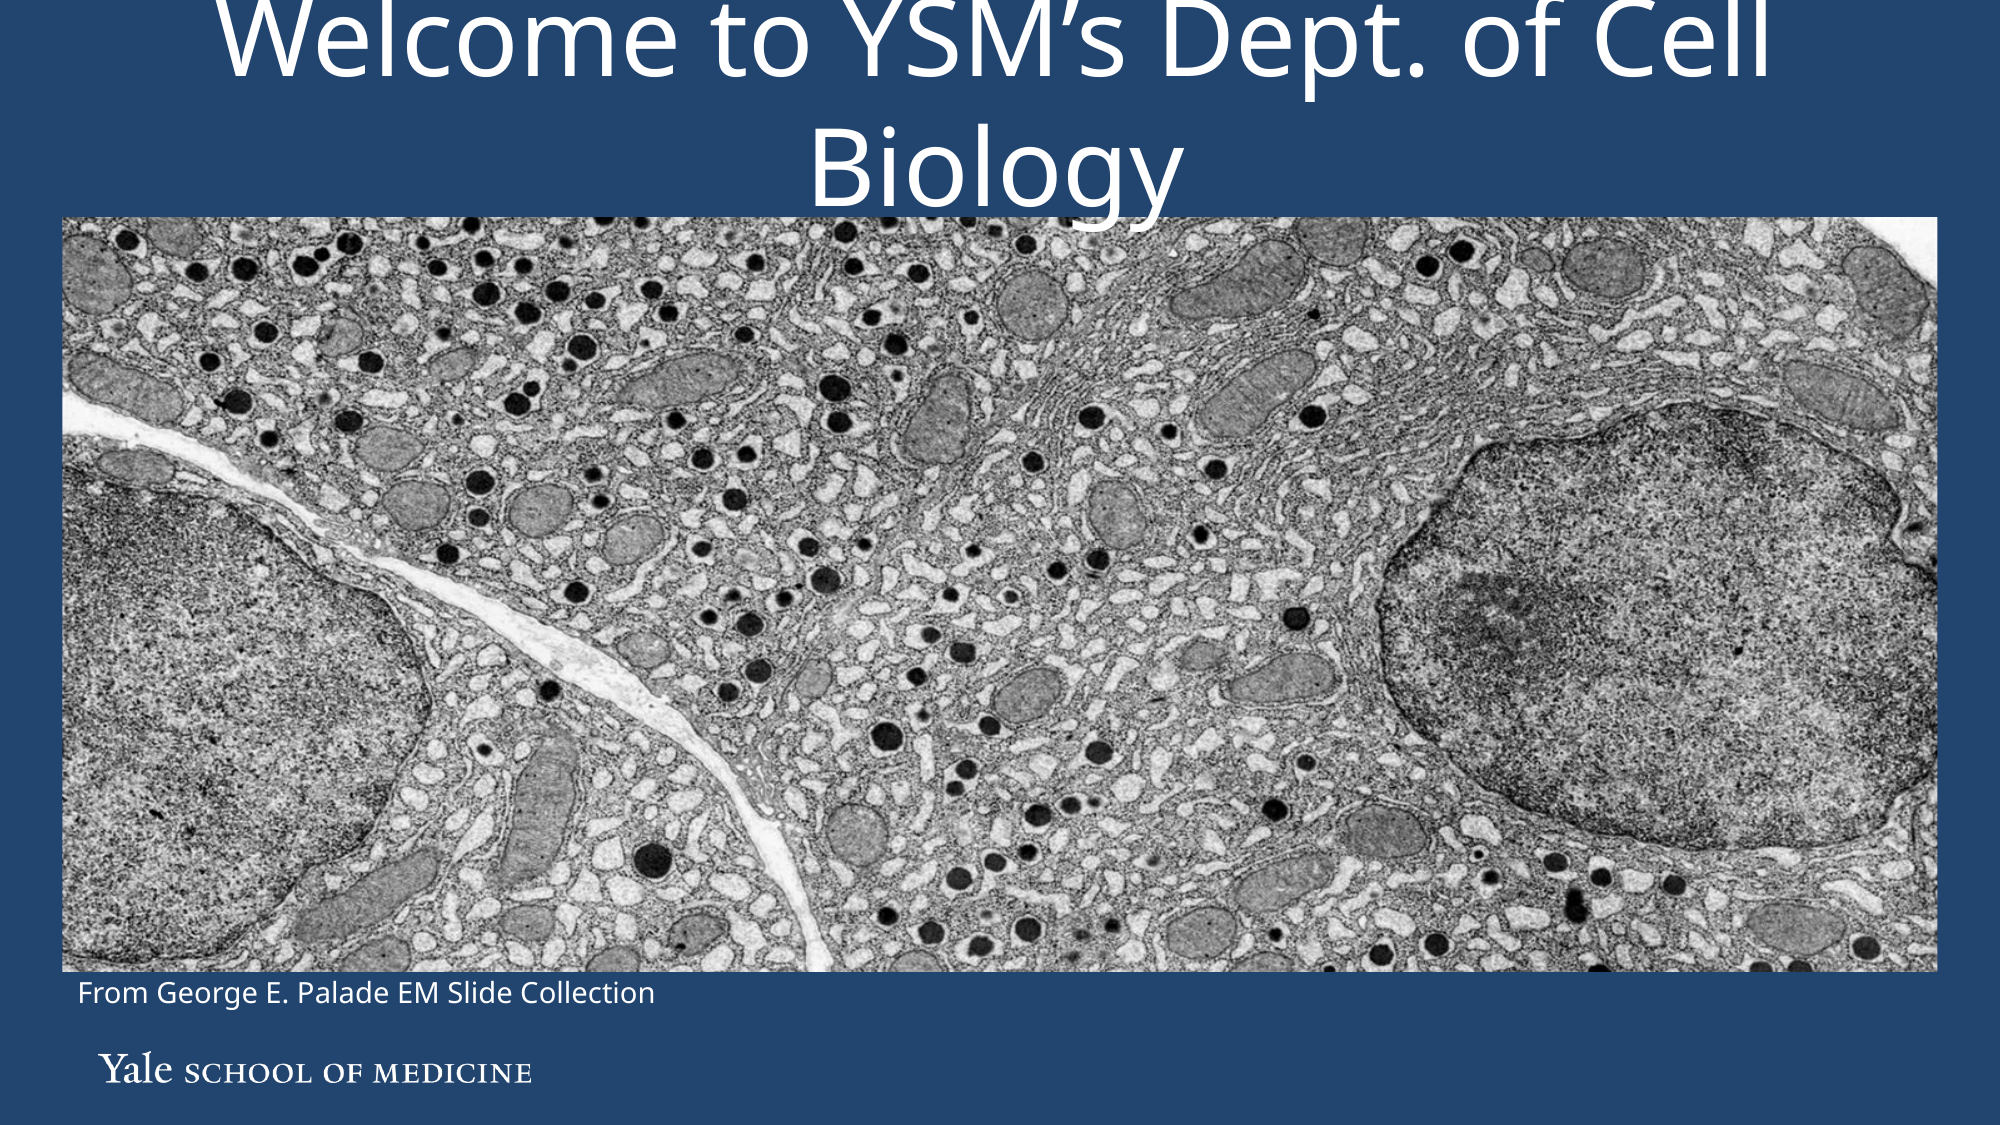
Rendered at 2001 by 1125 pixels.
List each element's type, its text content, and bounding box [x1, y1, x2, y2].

text_box From George E. Palade EM Slide Collection [62, 972, 1063, 1017]
picture [62, 217, 1938, 972]
title Welcome to YSM’s Dept. of Cell Biology [107, 96, 1884, 180]
picture [98, 1051, 531, 1083]
